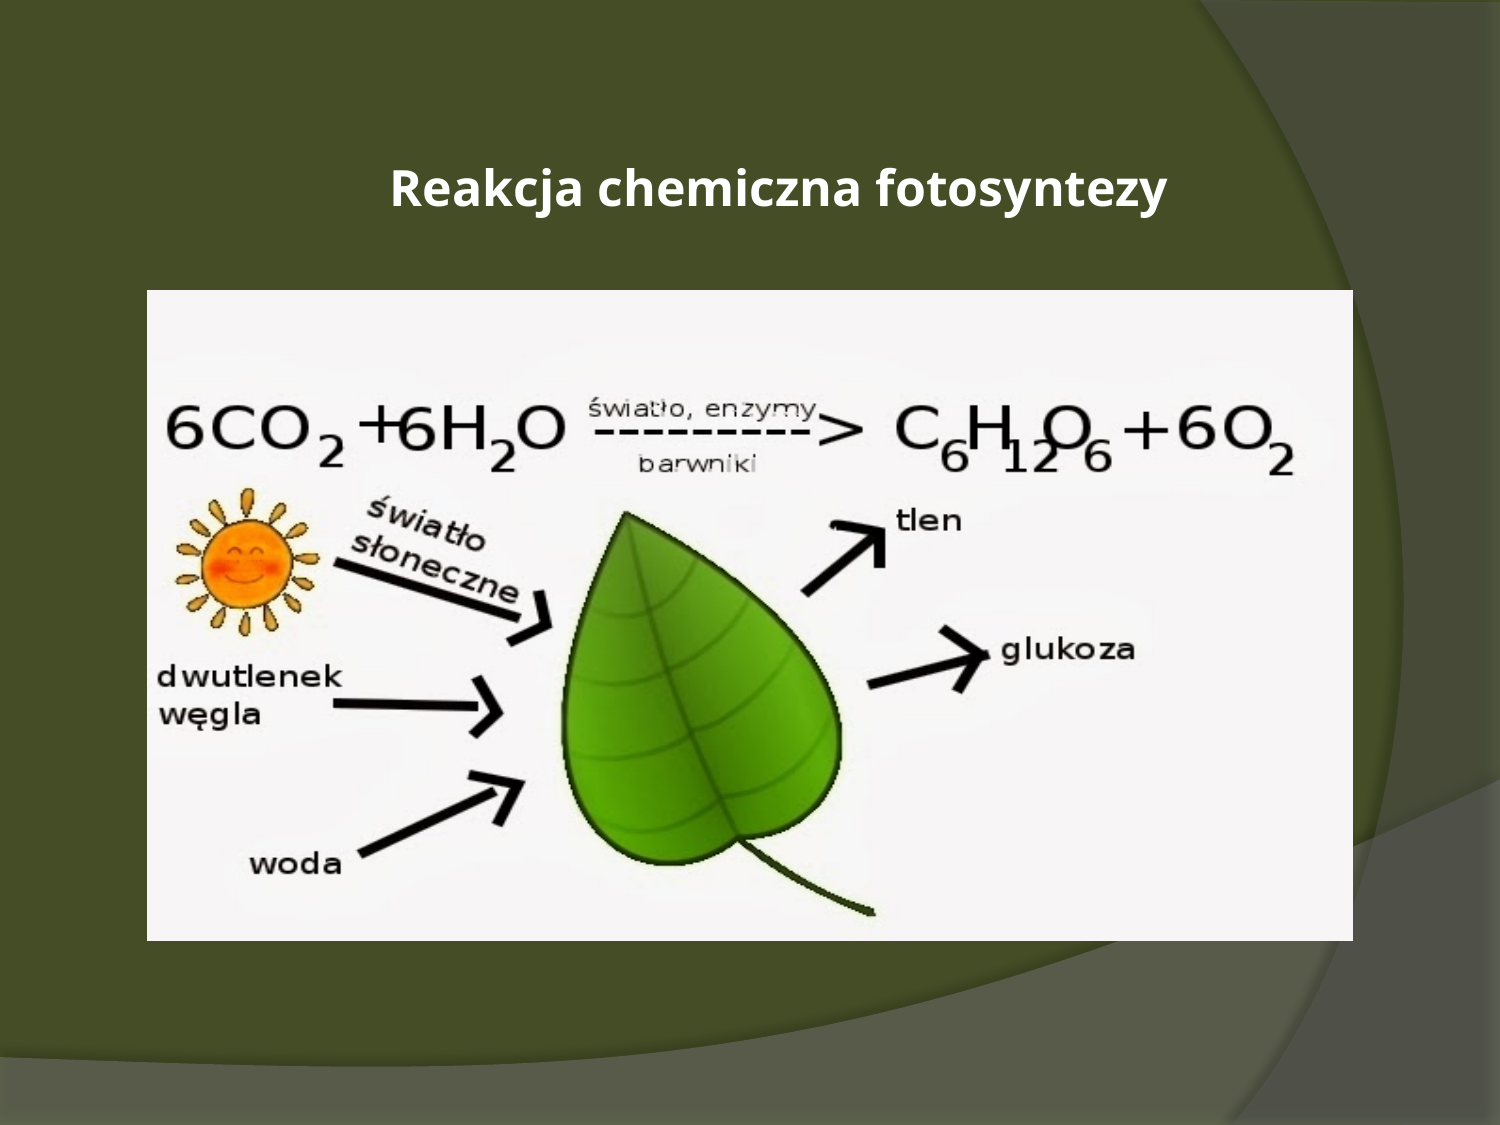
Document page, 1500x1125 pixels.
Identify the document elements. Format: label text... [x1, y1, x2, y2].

text_box Reakcja chemiczna fotosyntezy [301, 148, 1258, 224]
picture [147, 290, 1353, 941]
